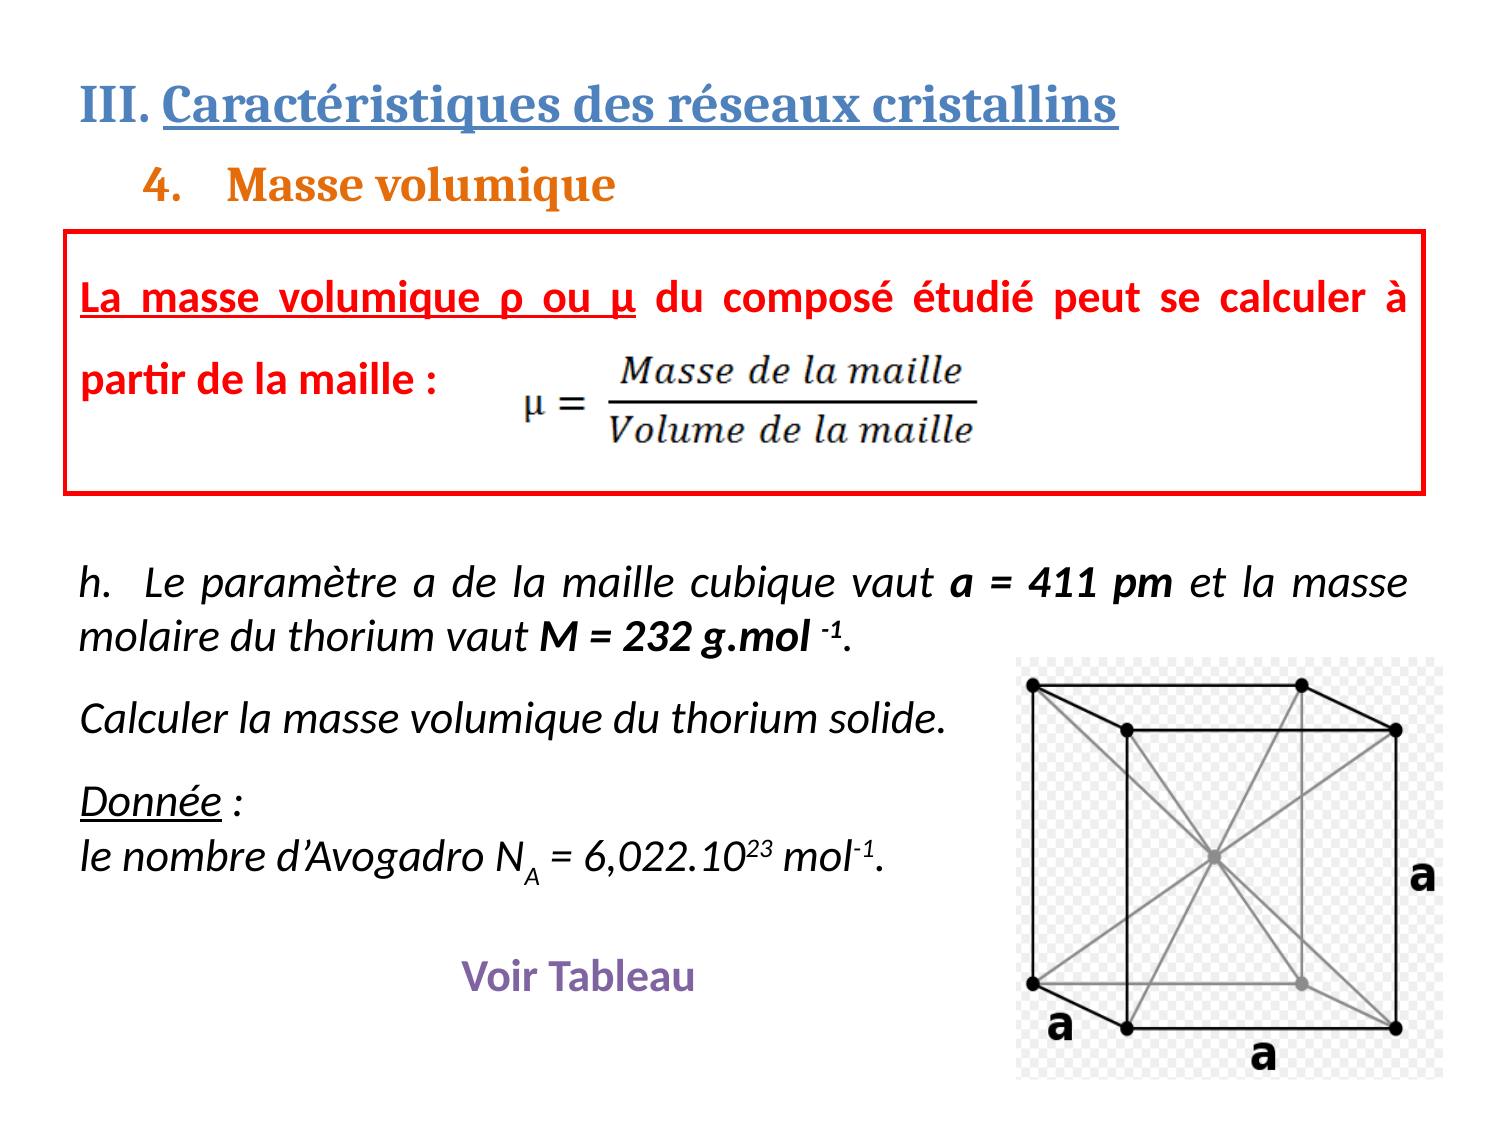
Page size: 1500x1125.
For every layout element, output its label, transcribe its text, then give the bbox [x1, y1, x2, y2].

text_box h. Le paramètre a de la maille cubique vaut a = 411 pm et la masse molaire du thorium vaut M = 232 g.mol -1. [63, 543, 1424, 669]
picture [1016, 656, 1443, 1082]
text_box III. Caractéristiques des réseaux cristallins [64, 61, 1424, 142]
picture [513, 337, 987, 469]
text_box 4. Masse volumique [53, 144, 1412, 219]
text_box Calculer la masse volumique du thorium solide. Donnée : le nombre d’Avogadro NA = 6,022.1023 mol-1. Voir Tableau [64, 680, 1011, 1008]
text_box La masse volumique ρ ou μ du composé étudié peut se calculer à partir de la maille : [64, 231, 1424, 494]
